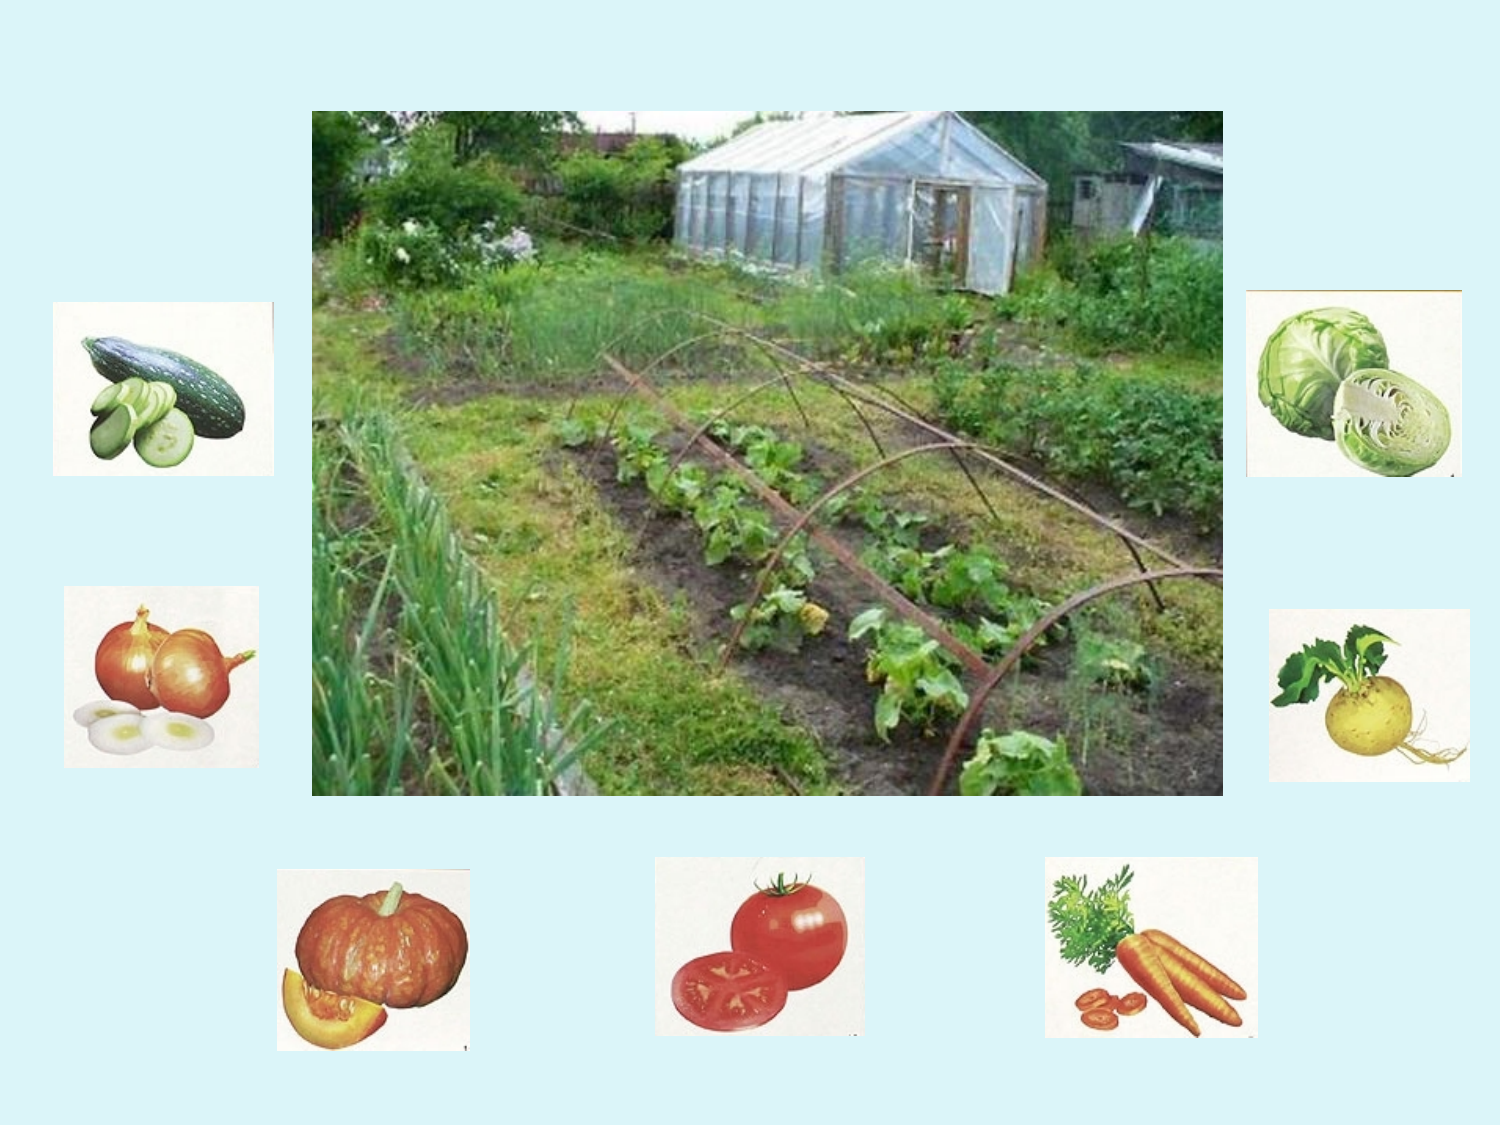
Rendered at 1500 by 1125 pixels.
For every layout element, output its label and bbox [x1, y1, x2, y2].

picture [312, 111, 1223, 796]
picture [655, 857, 866, 1037]
picture [52, 302, 274, 477]
picture [64, 585, 259, 768]
picture [1269, 609, 1470, 782]
picture [277, 869, 470, 1052]
picture [1245, 290, 1462, 477]
picture [1045, 857, 1258, 1038]
